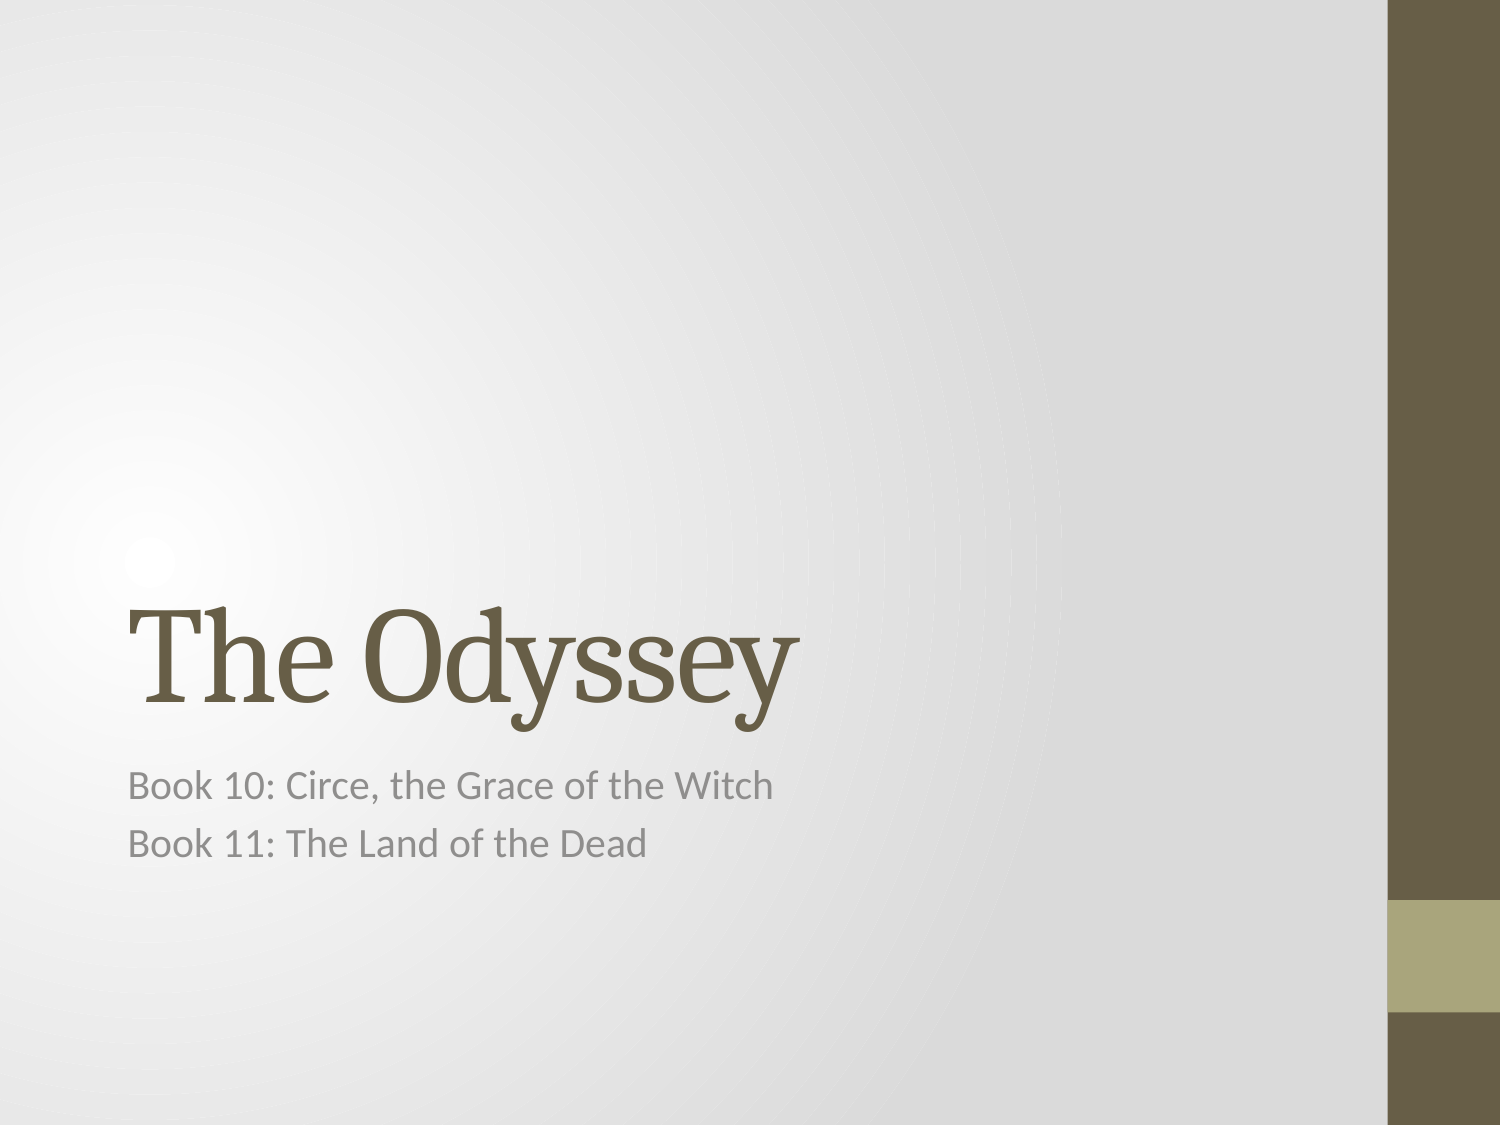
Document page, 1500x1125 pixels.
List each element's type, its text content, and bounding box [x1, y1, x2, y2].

title The Odyssey [112, 312, 1350, 738]
subtitle Book 10: Circe, the Grace of the Witch Book 11: The Land of the Dead [112, 750, 1173, 925]
